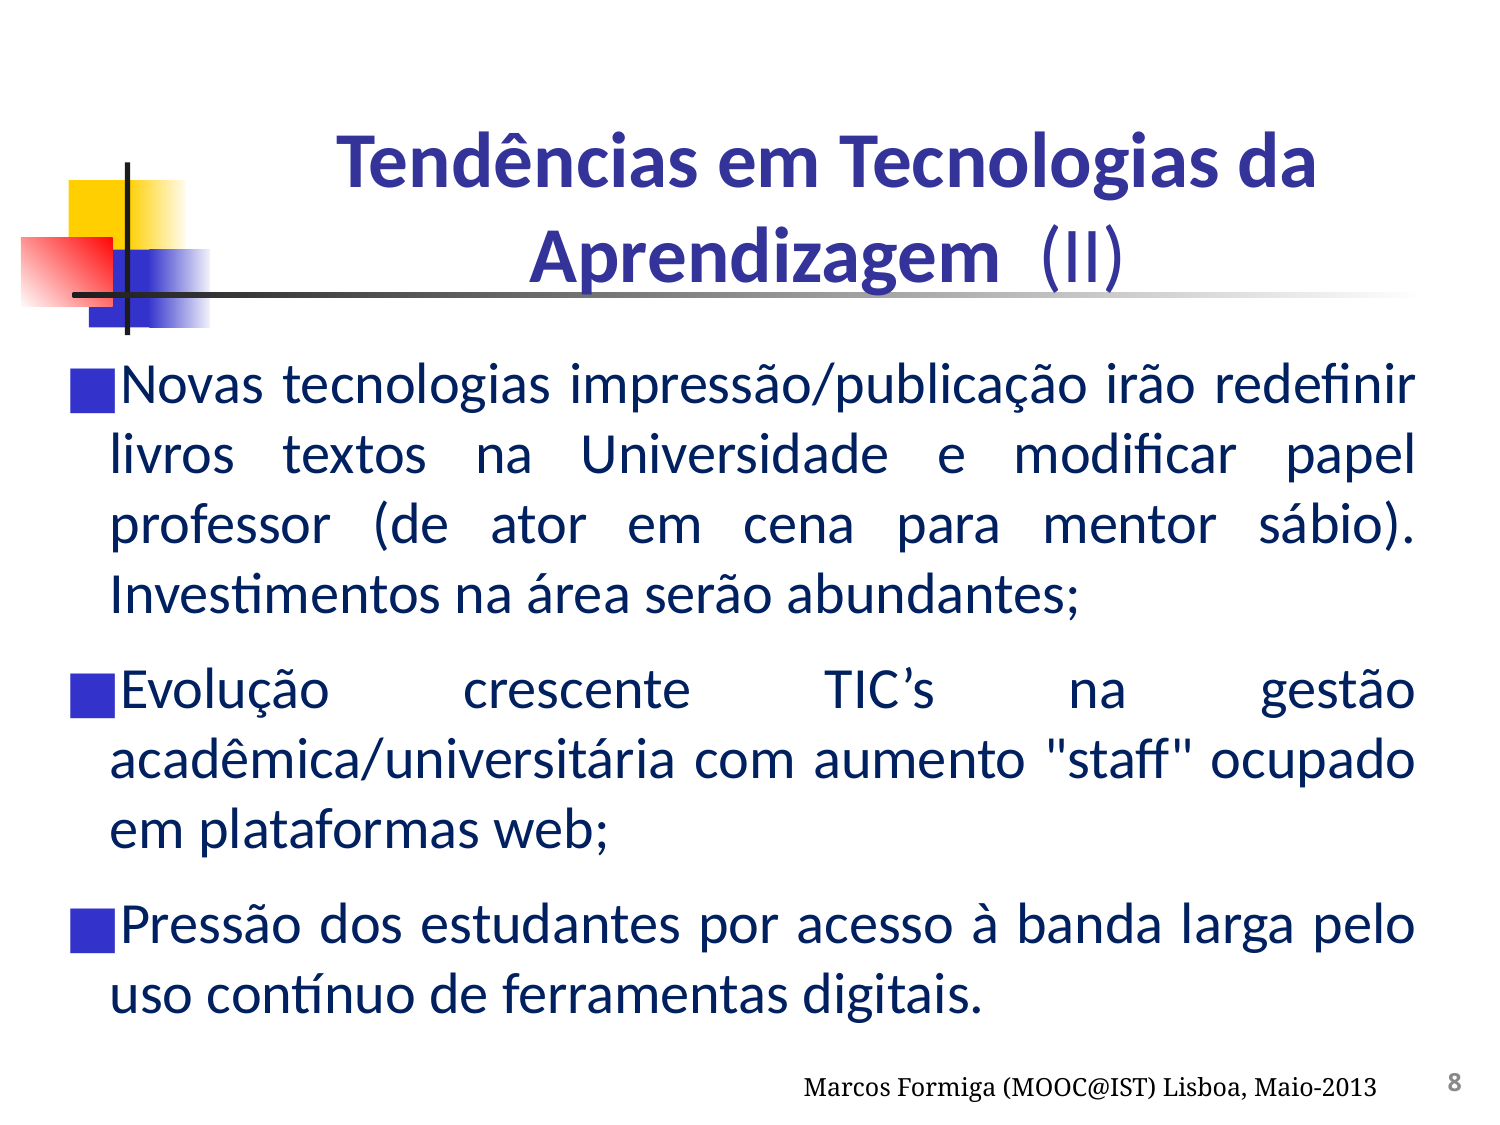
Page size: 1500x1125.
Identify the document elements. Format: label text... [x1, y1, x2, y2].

text_box Marcos Formiga (MOOC@IST) Lisboa, Maio-2013 [760, 1064, 1400, 1110]
title Tendências em Tecnologias da Aprendizagem (II) [188, 133, 1468, 274]
text_box [1416, 1053, 1477, 1114]
list Novas tecnologias impressão/publicação irão redefinir livros textos na Universidade e modificar papel professor (de ator em cena para mentor sábio). Investimentos na área serão abundantes; Evolução crescente TIC’s na gestão acadêmica/universitária com aumento "staff" ocupado em plataformas web; Pressão dos estudantes por acesso à banda larga pelo uso contínuo de ferramentas digitais. Fonte : John R. Dew in WIR 2012 [50, 337, 1432, 979]
